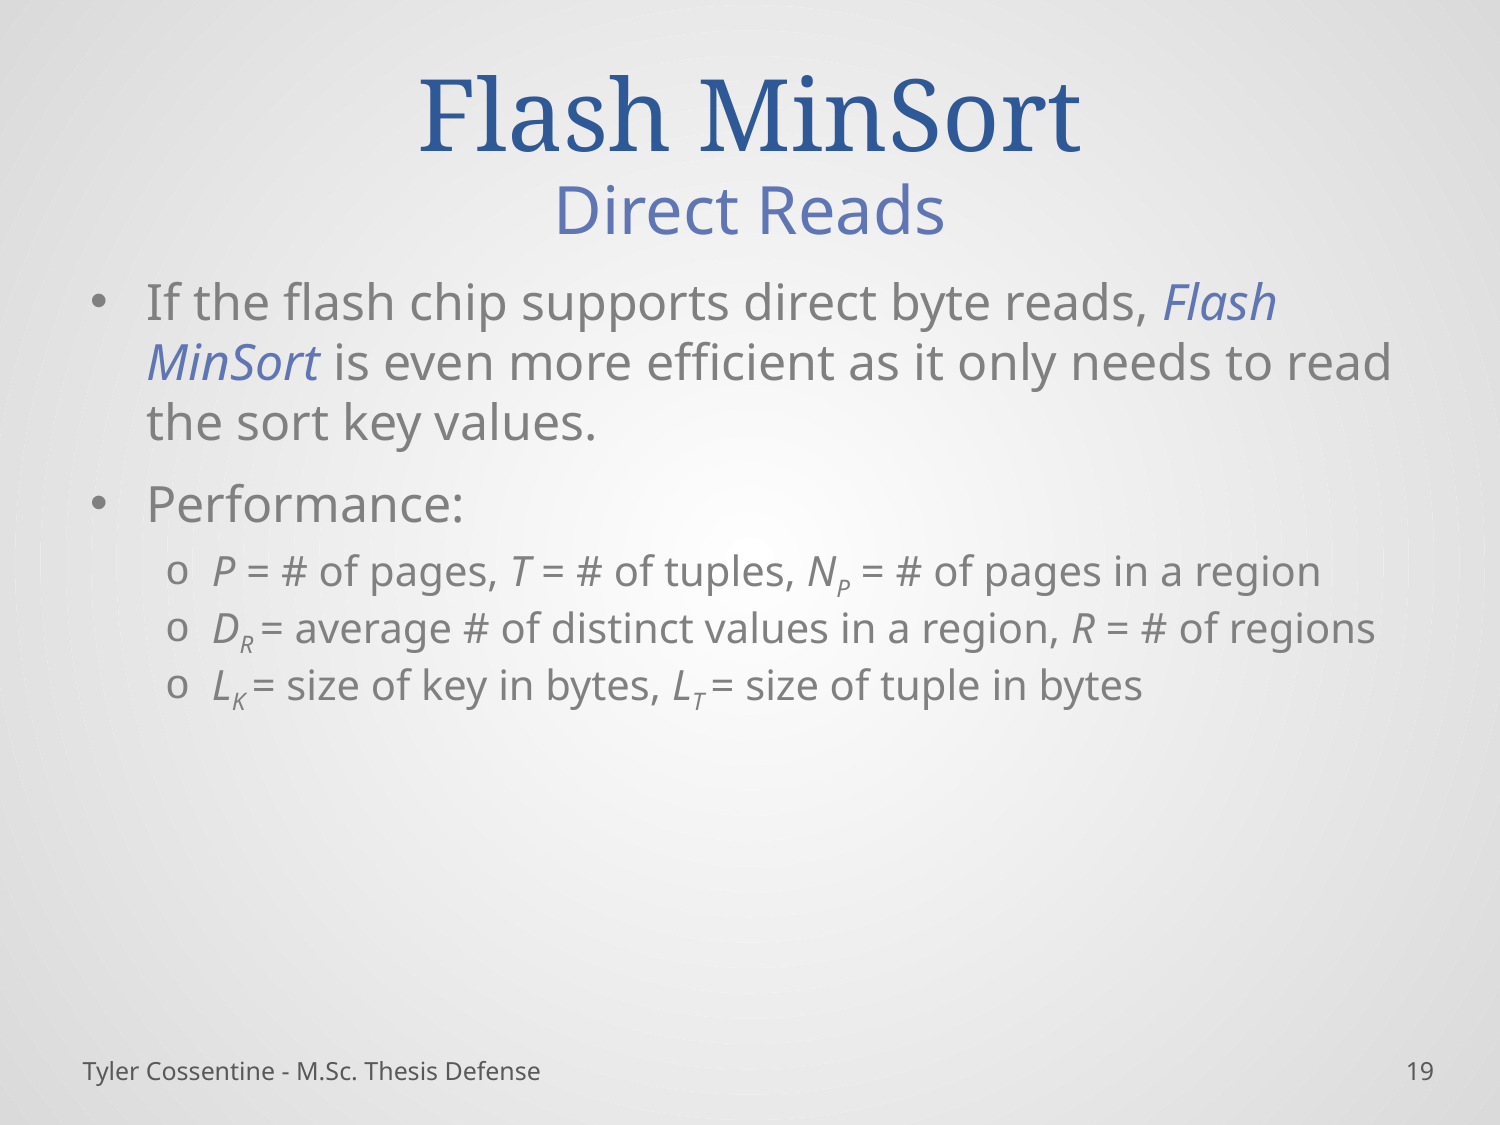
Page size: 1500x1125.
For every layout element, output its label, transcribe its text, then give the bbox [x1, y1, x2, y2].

slide_number 18 [1401, 1042, 1494, 1103]
title Flash MinSort [75, 0, 1425, 171]
footer Tyler Cossentine - M.Sc. Thesis Defense [75, 1042, 590, 1103]
list Direct Reads [75, 171, 1425, 256]
list If the flash chip supports direct byte reads, Flash MinSort is even more efficient as it only needs to read the sort key values. Performance: P = # of pages, T = # of tuples, NP = # of pages in a region DR = average # of distinct values in a region, R = # of regions LK = size of key in bytes, LT = size of tuple in bytes [75, 262, 1425, 1005]
